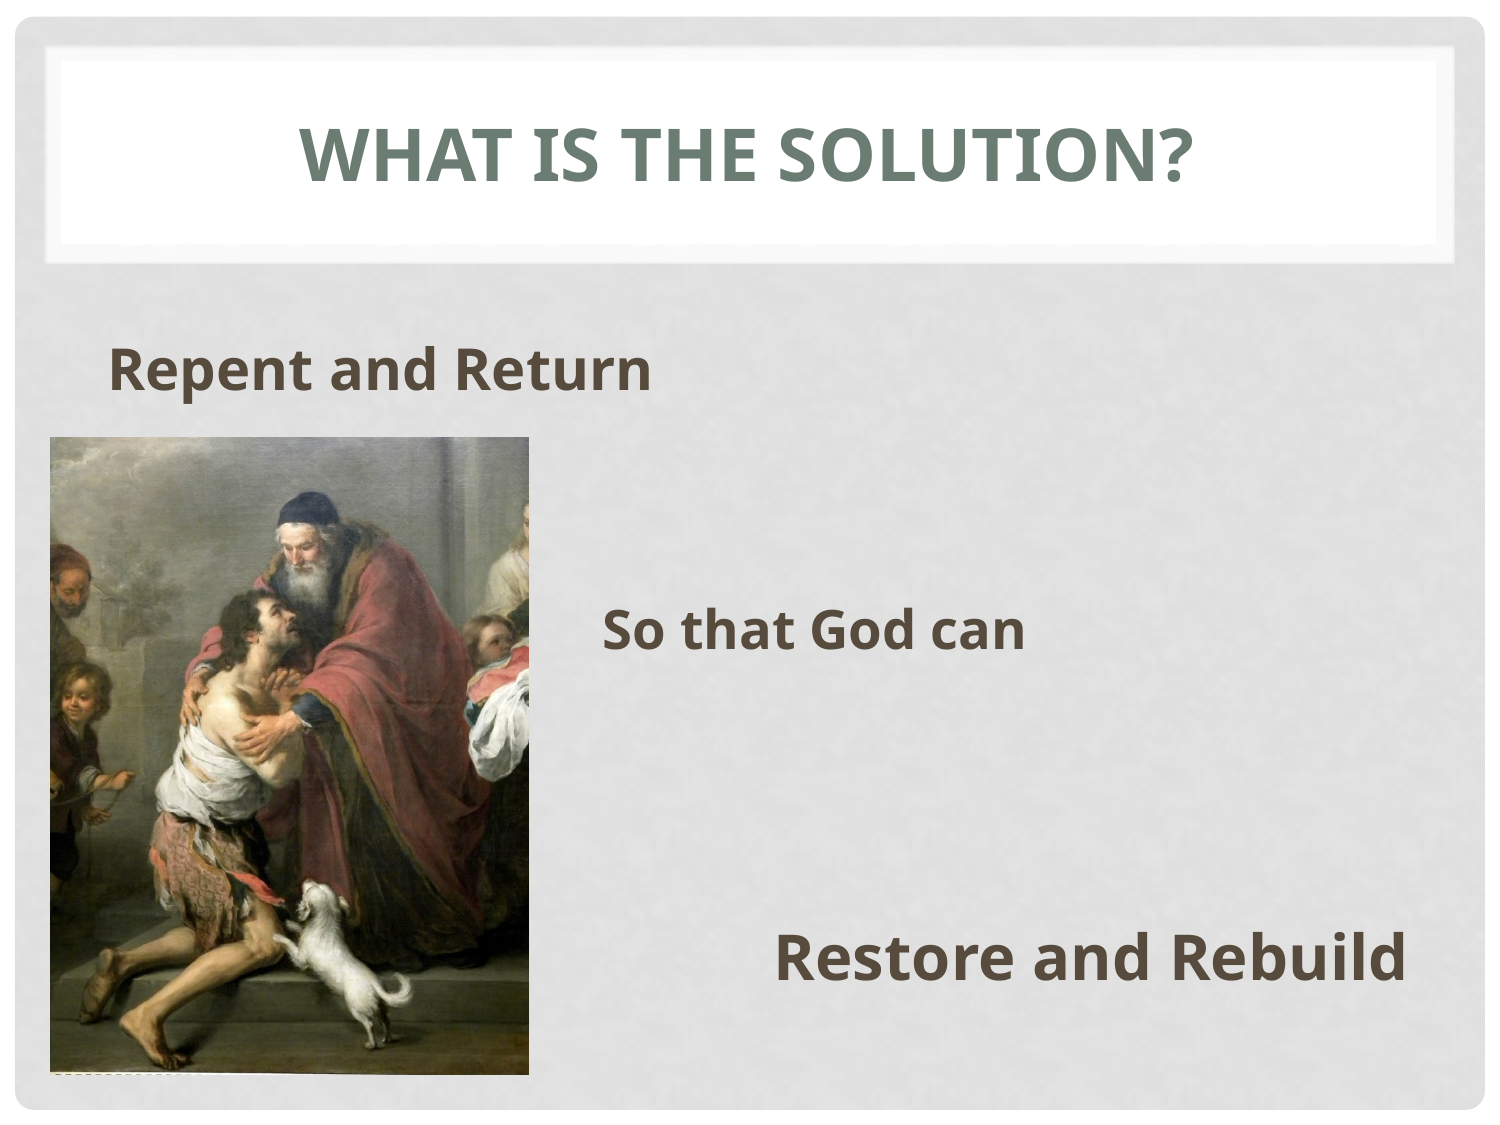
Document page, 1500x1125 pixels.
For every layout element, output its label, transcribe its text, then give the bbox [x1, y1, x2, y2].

picture [49, 437, 529, 1076]
title What is the solution? [69, 66, 1425, 238]
list Repent and Return So that God can Restore and Rebuild [75, 324, 1425, 1005]
